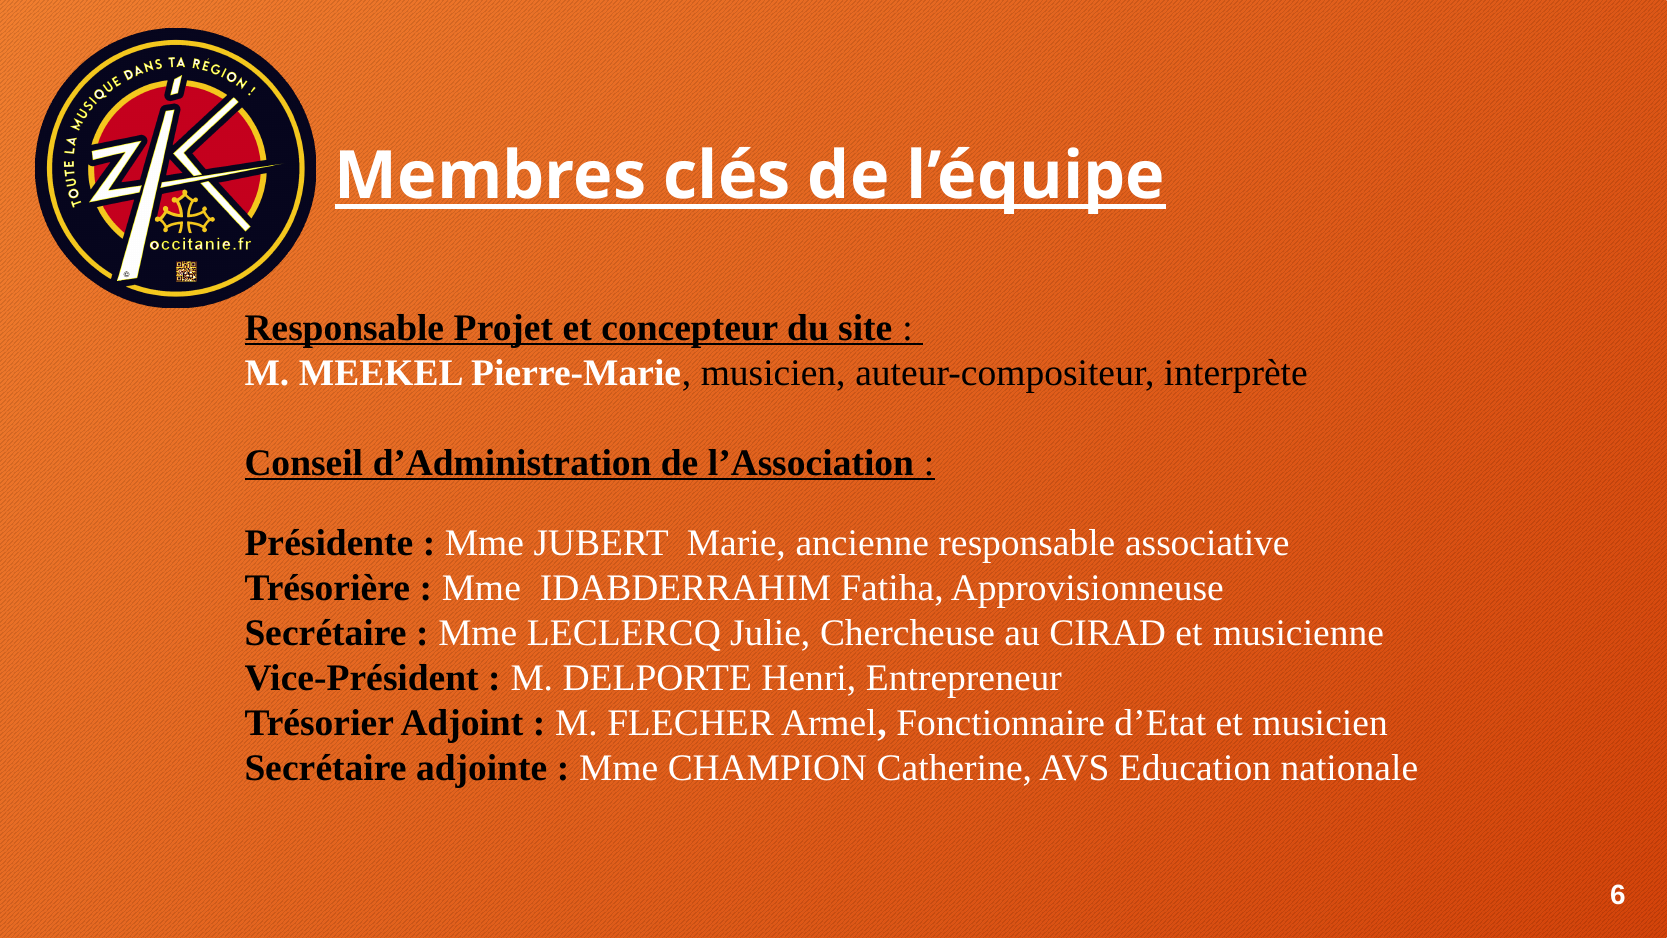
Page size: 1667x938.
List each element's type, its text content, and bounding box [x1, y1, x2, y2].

title Membres clés de l’équipe [316, 102, 1408, 250]
text_box Responsable Projet et concepteur du site : M. MEEKEL Pierre-Marie, musicien, auteur-compositeur, interprète Conseil d’Administration de l’Association : Présidente : Mme JUBERT Marie, ancienne responsable associative Trésorière : Mme IDABDERRAHIM Fatiha, Approvisionneuse Secrétaire : Mme LECLERCQ Julie, Chercheuse au CIRAD et musicienne Vice-Président : M. DELPORTE Henri, Entrepreneur Trésorier Adjoint : M. FLECHER Armel, Fonctionnaire d’Etat et musicien Secrétaire adjointe : Mme CHAMPION Catherine, AVS Education nationale [229, 250, 1437, 831]
picture [35, 27, 316, 309]
